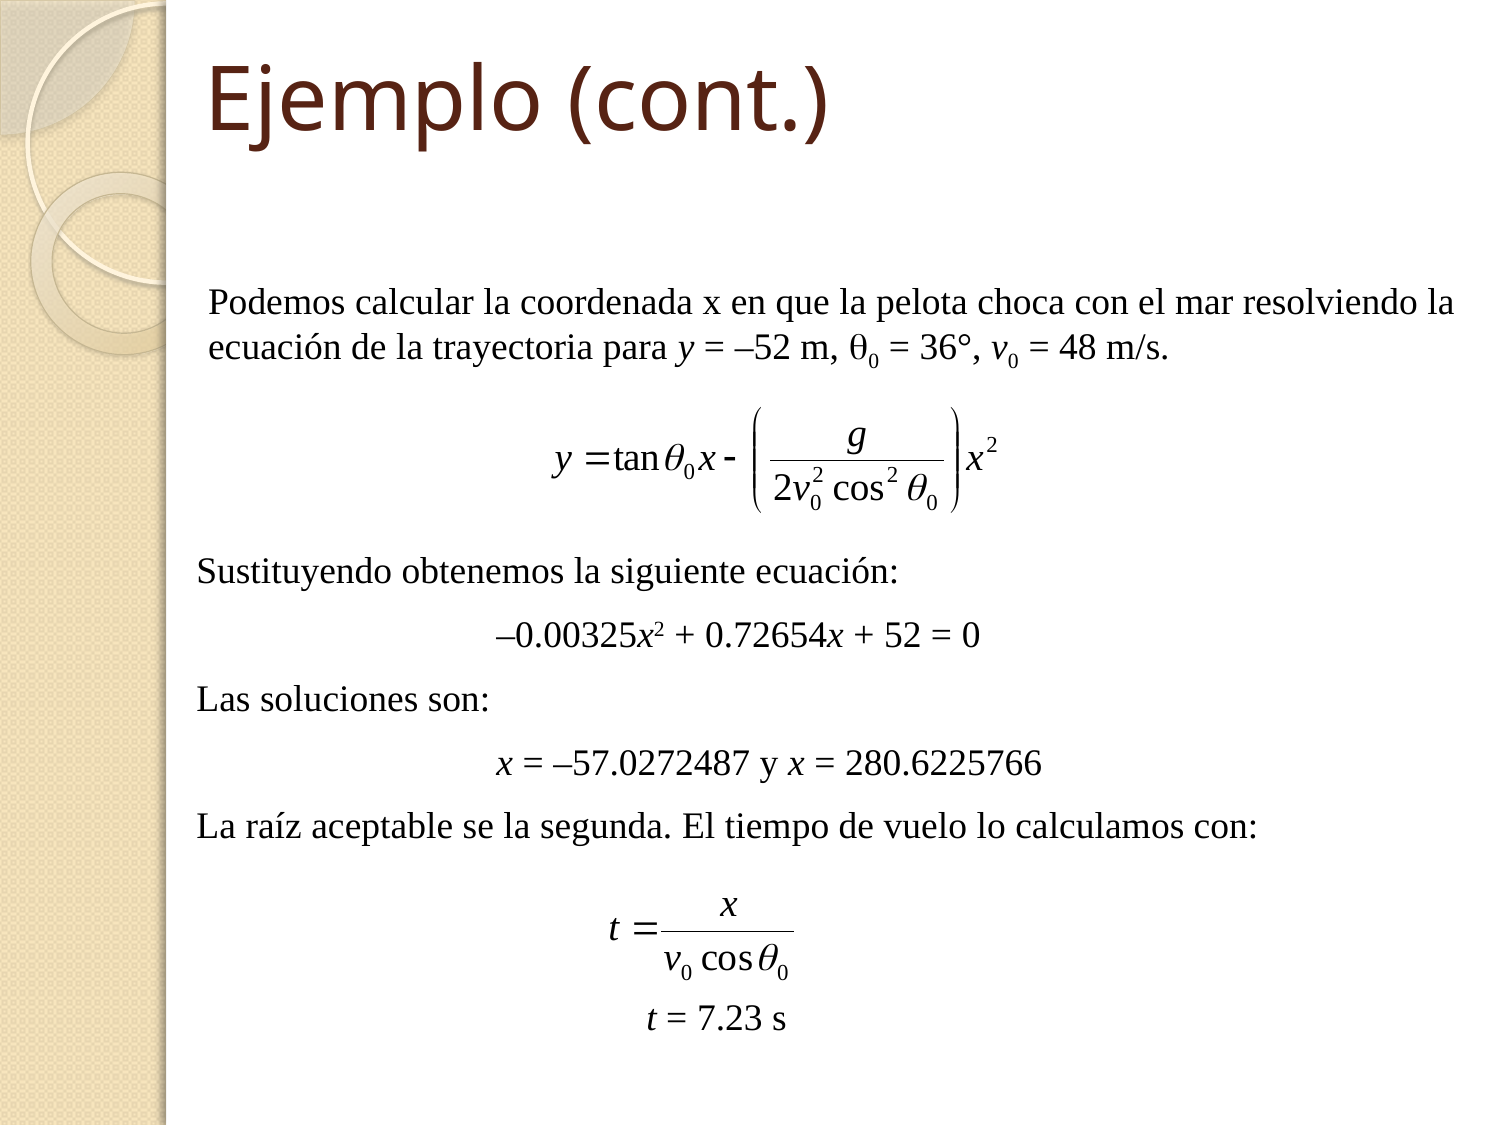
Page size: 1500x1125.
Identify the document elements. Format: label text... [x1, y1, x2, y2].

text_box Sustituyendo obtenemos la siguiente ecuación: –0.00325x2 + 0.72654x + 52 = 0 Las soluciones son: x = –57.0272487 y x = 280.6225766 La raíz aceptable se la segunda. El tiempo de vuelo lo calculamos con: t = 7.23 s [181, 538, 1483, 1046]
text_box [603, 878, 803, 991]
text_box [544, 398, 1006, 523]
text_box Podemos calcular la coordenada x en que la pelota choca con el mar resolviendo la ecuación de la trayectoria para y = –52 m, q0 = 36°, v0 = 48 m/s. [193, 269, 1495, 381]
title Ejemplo (cont.) [190, 31, 1294, 158]
